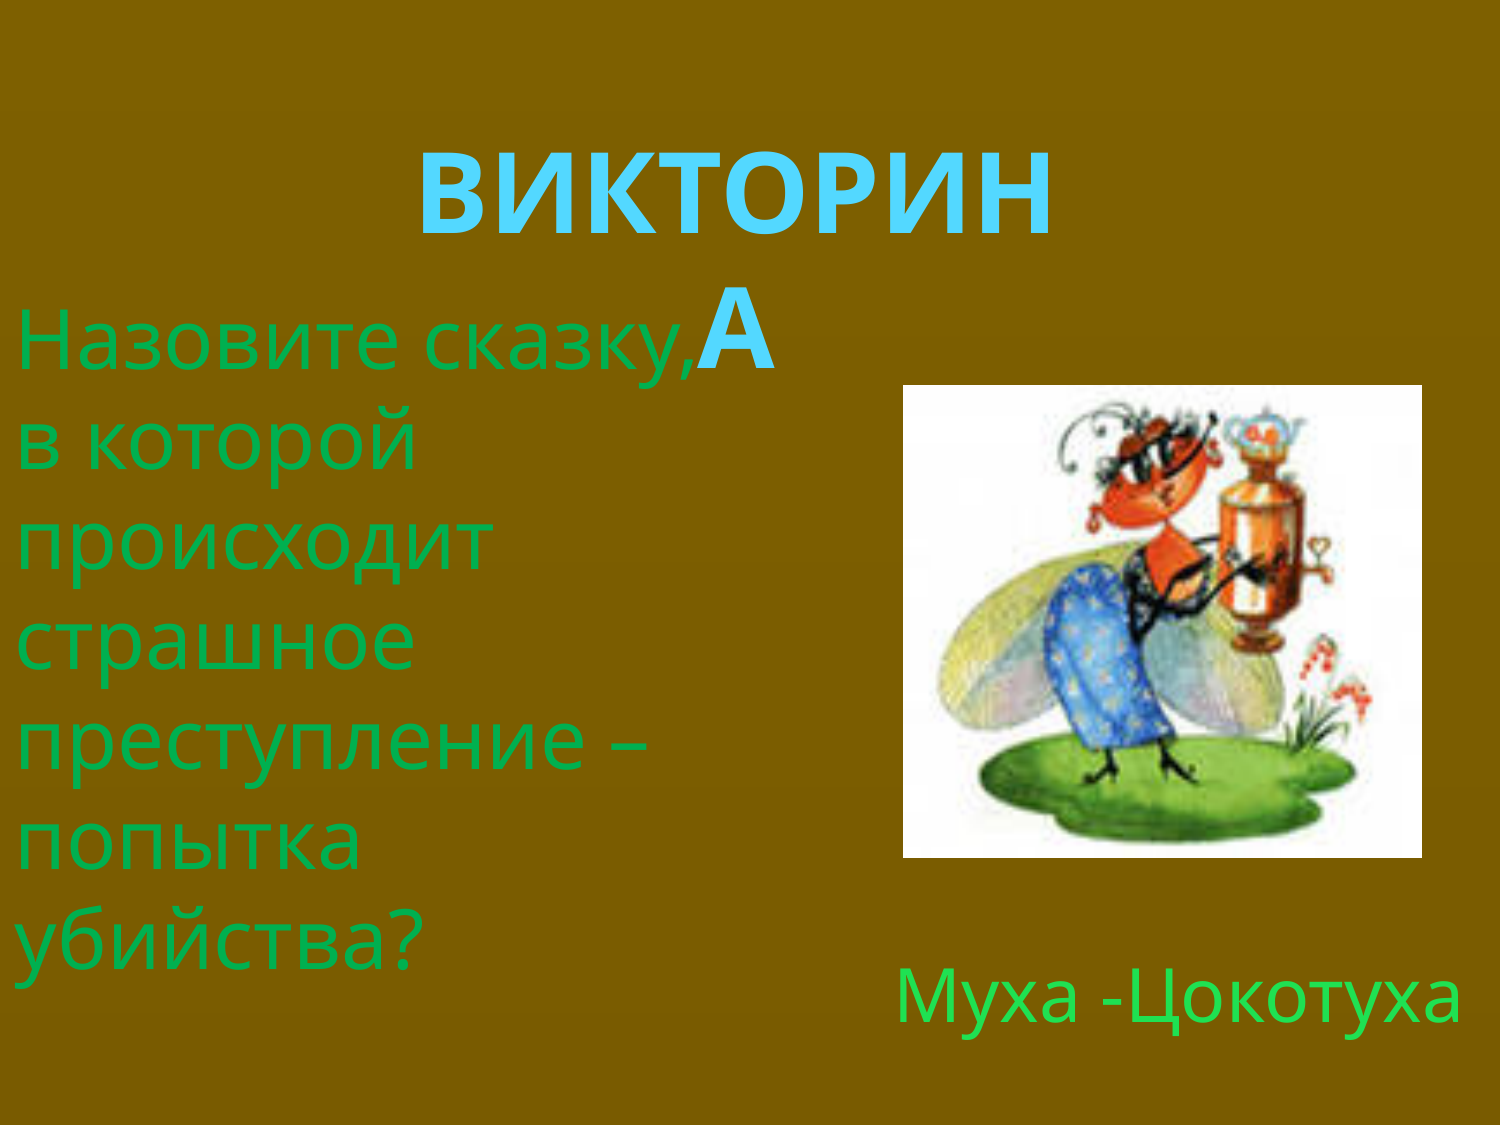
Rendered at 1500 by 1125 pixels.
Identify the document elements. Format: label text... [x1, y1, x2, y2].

text_box ВИКТОРИНА [383, 113, 1090, 399]
text_box Муха -Цокотуха [878, 940, 1480, 1046]
text_box Назовите сказку, в которой происходит страшное преступление – попытка убийства? [0, 278, 750, 994]
picture [903, 384, 1422, 859]
